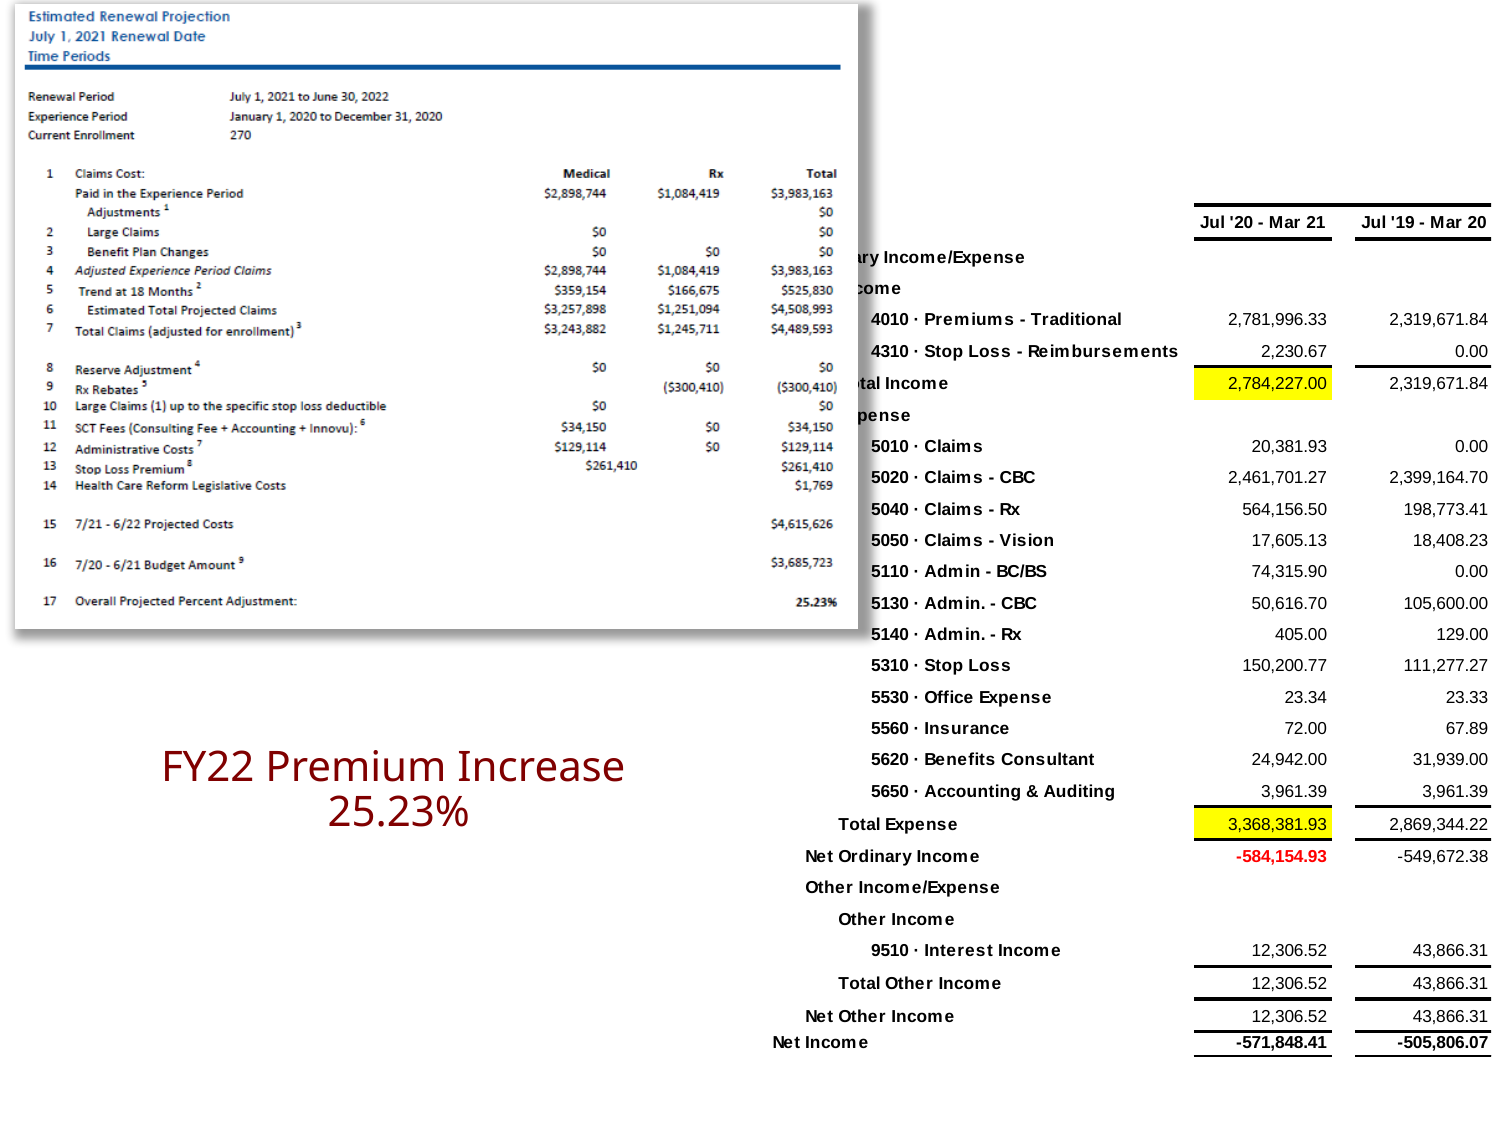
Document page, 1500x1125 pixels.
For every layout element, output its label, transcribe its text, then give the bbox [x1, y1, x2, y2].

picture [15, 4, 1493, 1059]
title FY22 Premium Increase 25.23% [83, 737, 714, 844]
